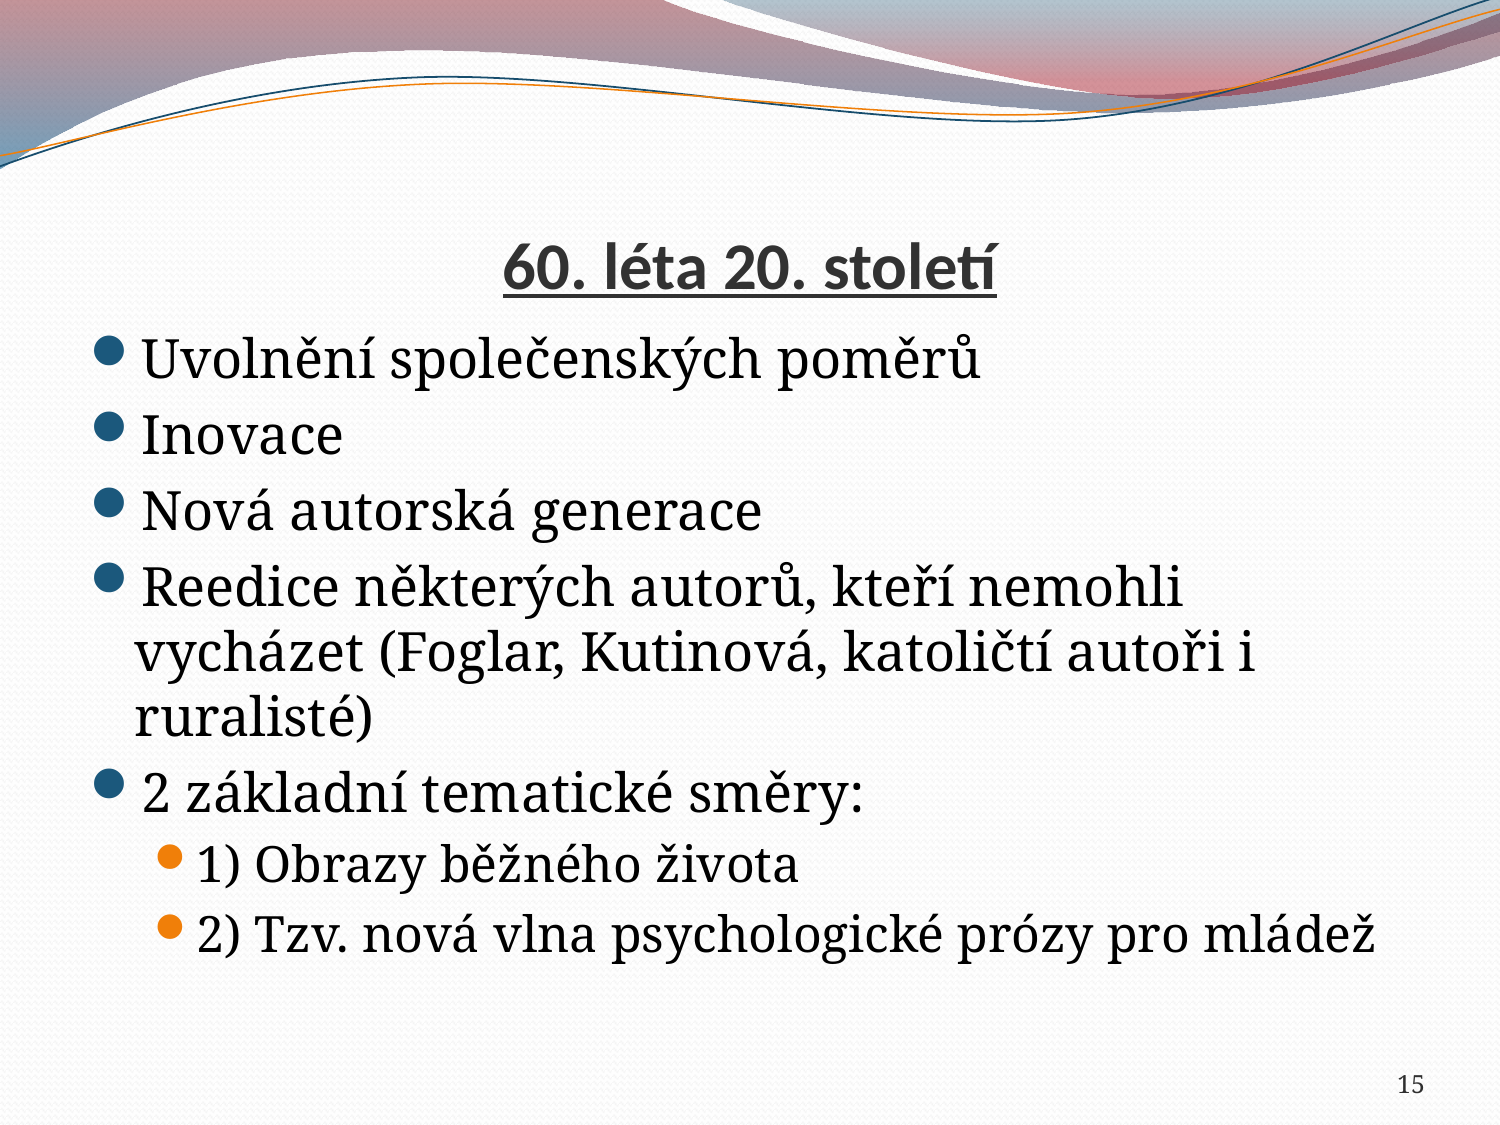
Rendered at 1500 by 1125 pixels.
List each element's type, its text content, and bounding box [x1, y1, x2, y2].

slide_number 15 [1299, 1042, 1425, 1103]
list Uvolnění společenských poměrů Inovace Nová autorská generace Reedice některých autorů, kteří nemohli vycházet (Foglar, Kutinová, katoličtí autoři i ruralisté) 2 základní tematické směry: 1) Obrazy běžného života 2) Tzv. nová vlna psychologické prózy pro mládež [75, 317, 1425, 1038]
title 60. léta 20. století [75, 115, 1425, 303]
